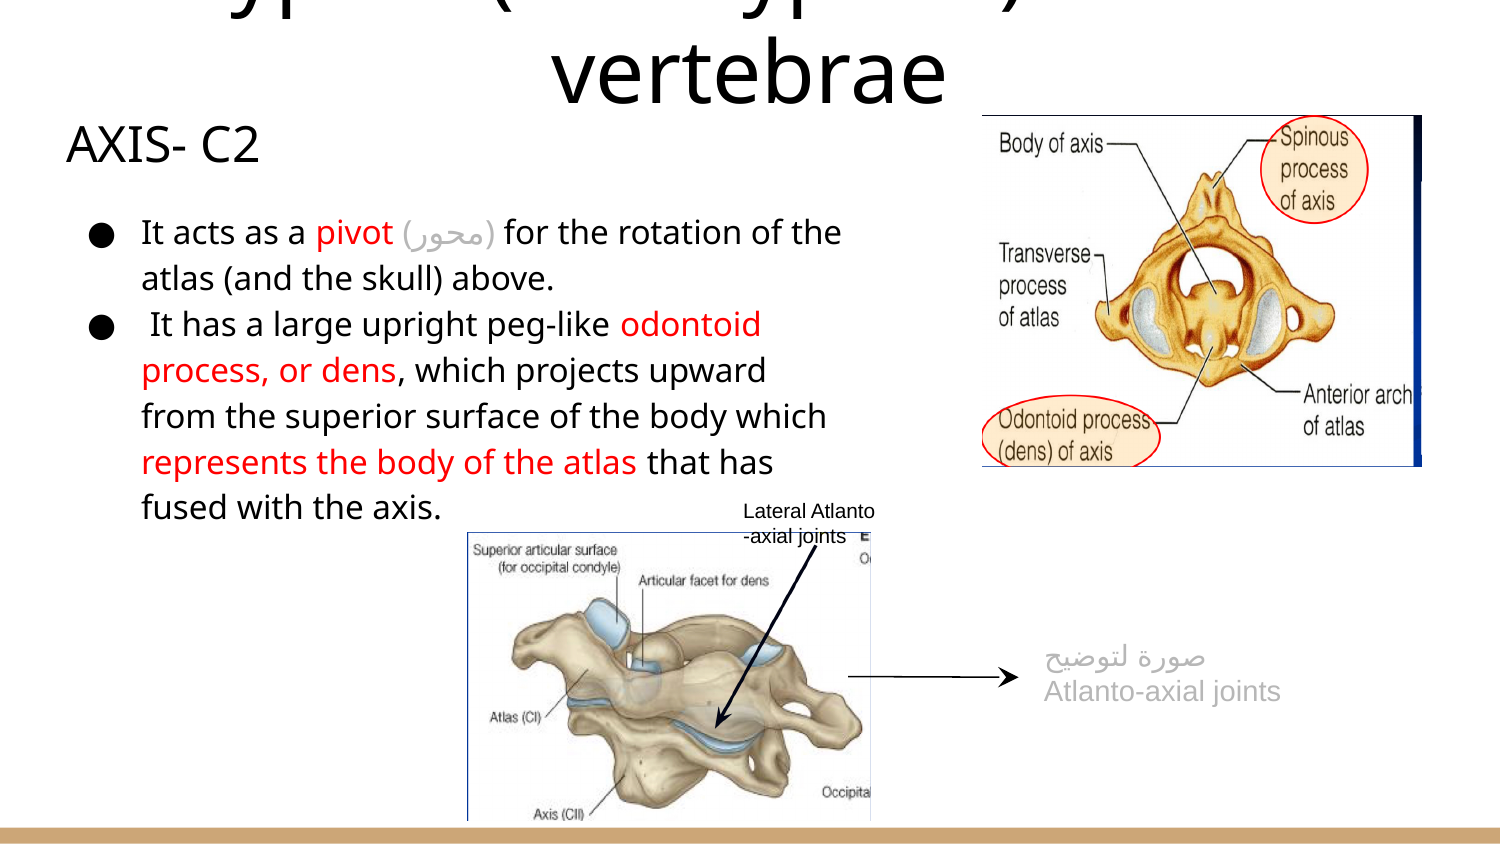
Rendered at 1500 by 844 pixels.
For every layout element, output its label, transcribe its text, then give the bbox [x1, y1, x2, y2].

title Atypical (Non typical ) cervical vertebrae [51, 0, 1449, 137]
picture [467, 532, 871, 822]
picture [982, 115, 1423, 467]
text_box Lateral Atlanto -axial joints [728, 482, 973, 592]
list AXIS- C2 It acts as a pivot (محور) for the rotation of the atlas (and the skull) above. It has a large upright peg-like odontoid process, or dens, which projects upward from the superior surface of the body which represents the body of the atlas that has fused with the axis. [51, 88, 865, 678]
text_box صورة لتوضيح Atlanto-axial joints [1028, 622, 1318, 732]
